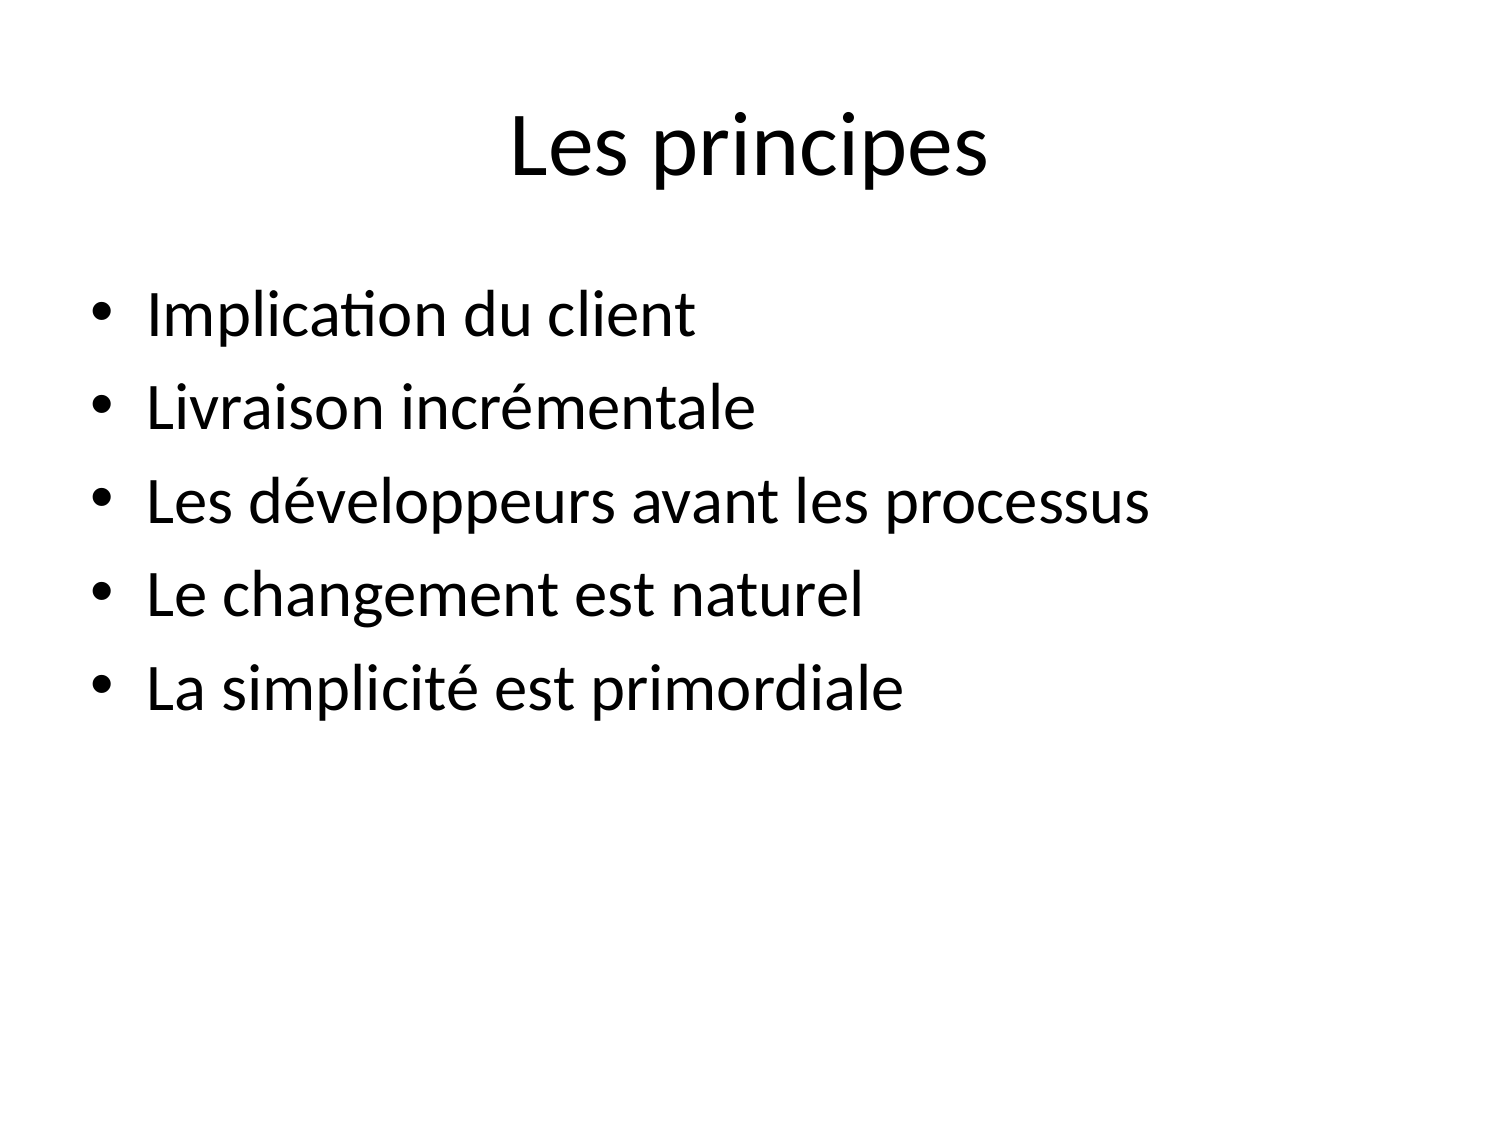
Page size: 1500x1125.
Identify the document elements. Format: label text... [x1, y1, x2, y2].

title Les principes [75, 45, 1425, 233]
list Implication du client Livraison incrémentale Les développeurs avant les processus Le changement est naturel La simplicité est primordiale [75, 262, 1425, 1005]
